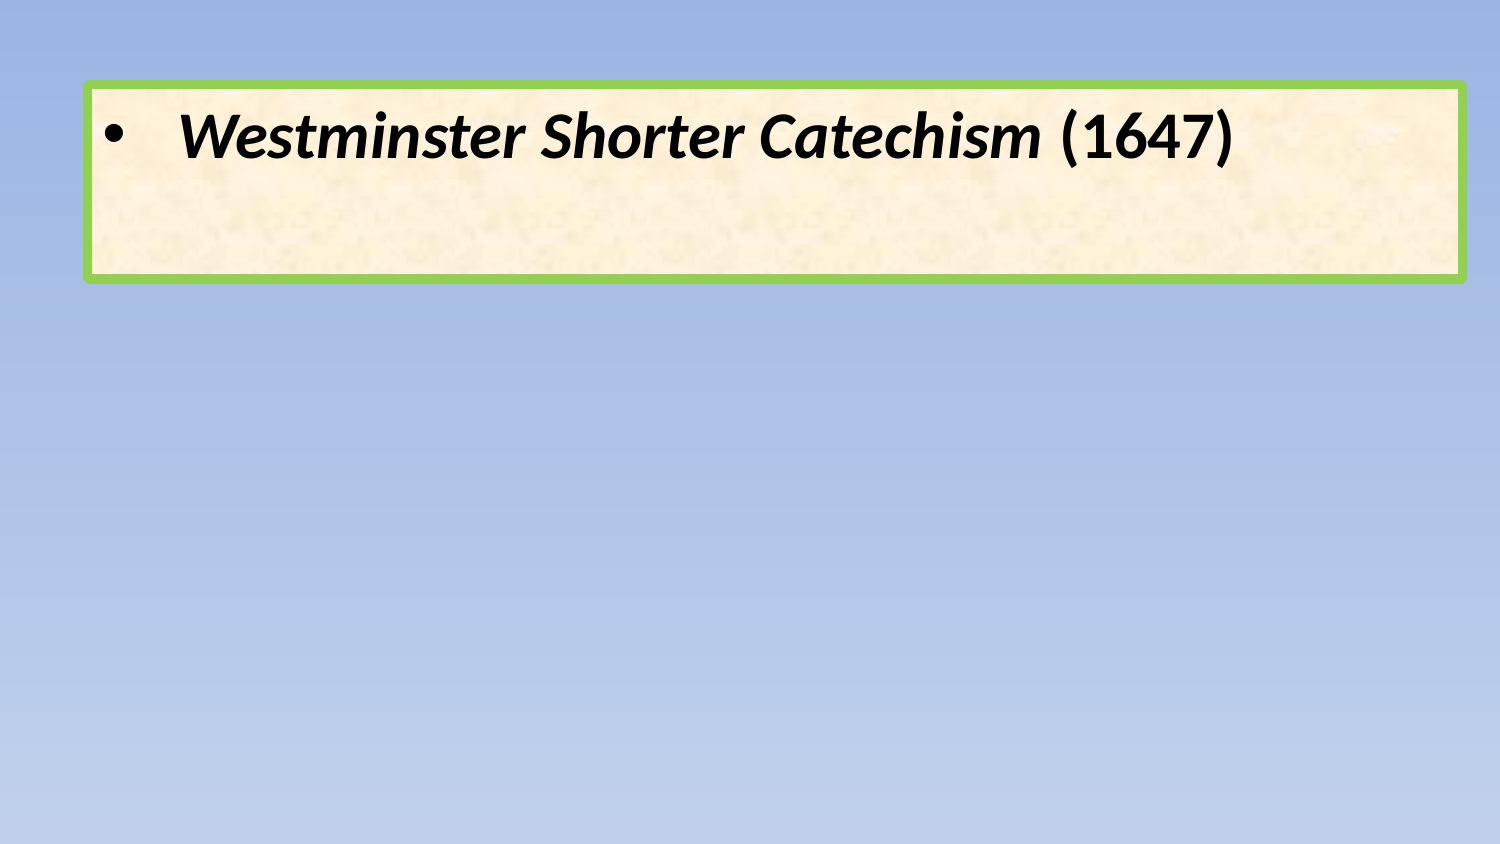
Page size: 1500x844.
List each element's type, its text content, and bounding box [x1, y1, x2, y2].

text_box Westminster Shorter Catechism (1647) [87, 84, 1463, 280]
